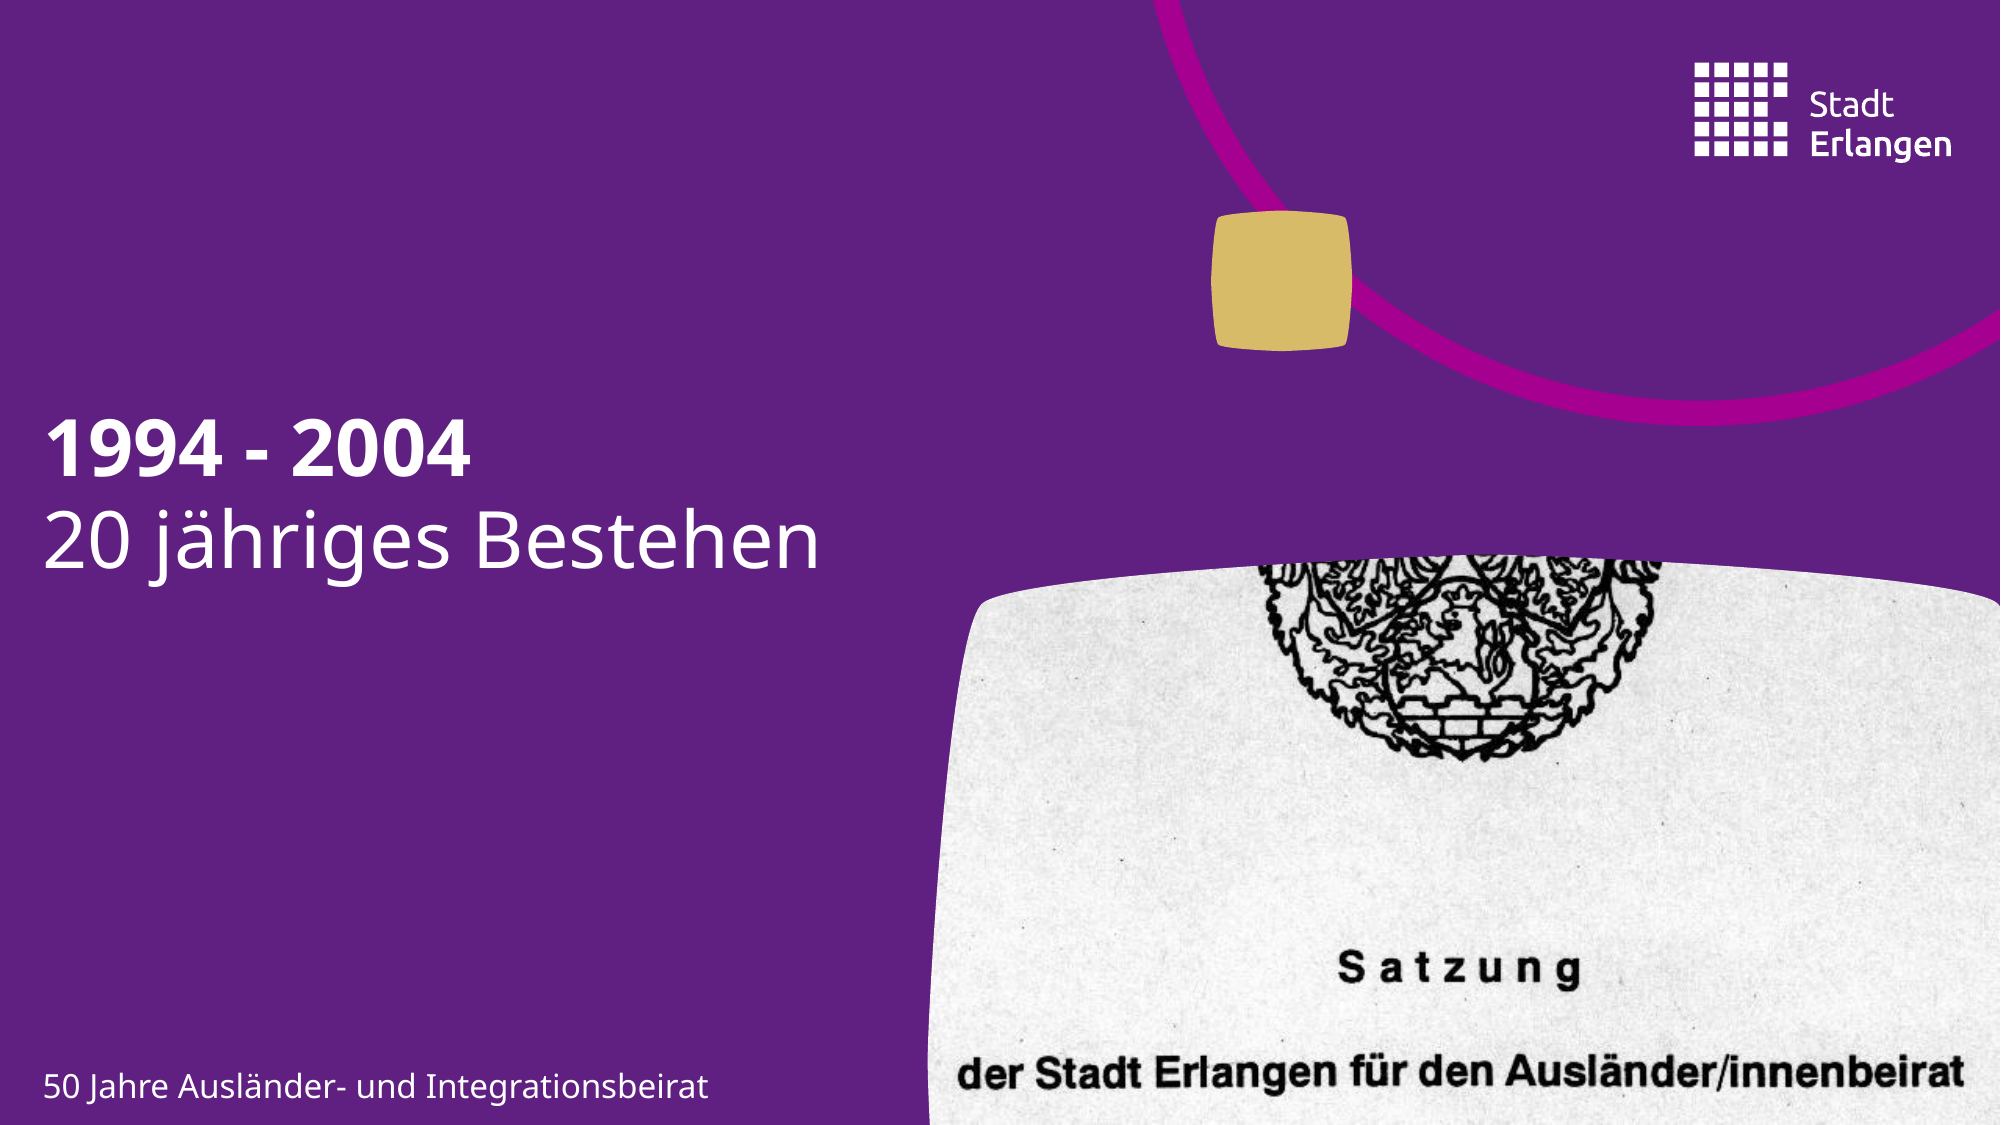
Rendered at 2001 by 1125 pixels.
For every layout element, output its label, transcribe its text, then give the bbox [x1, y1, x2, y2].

picture [927, 554, 2000, 1125]
text_box 50 Jahre Ausländer- und Integrationsbeirat [42, 1063, 718, 1105]
title 1994 - 2004 [43, 209, 977, 489]
subtitle 20 jähriges Bestehen [42, 489, 977, 691]
